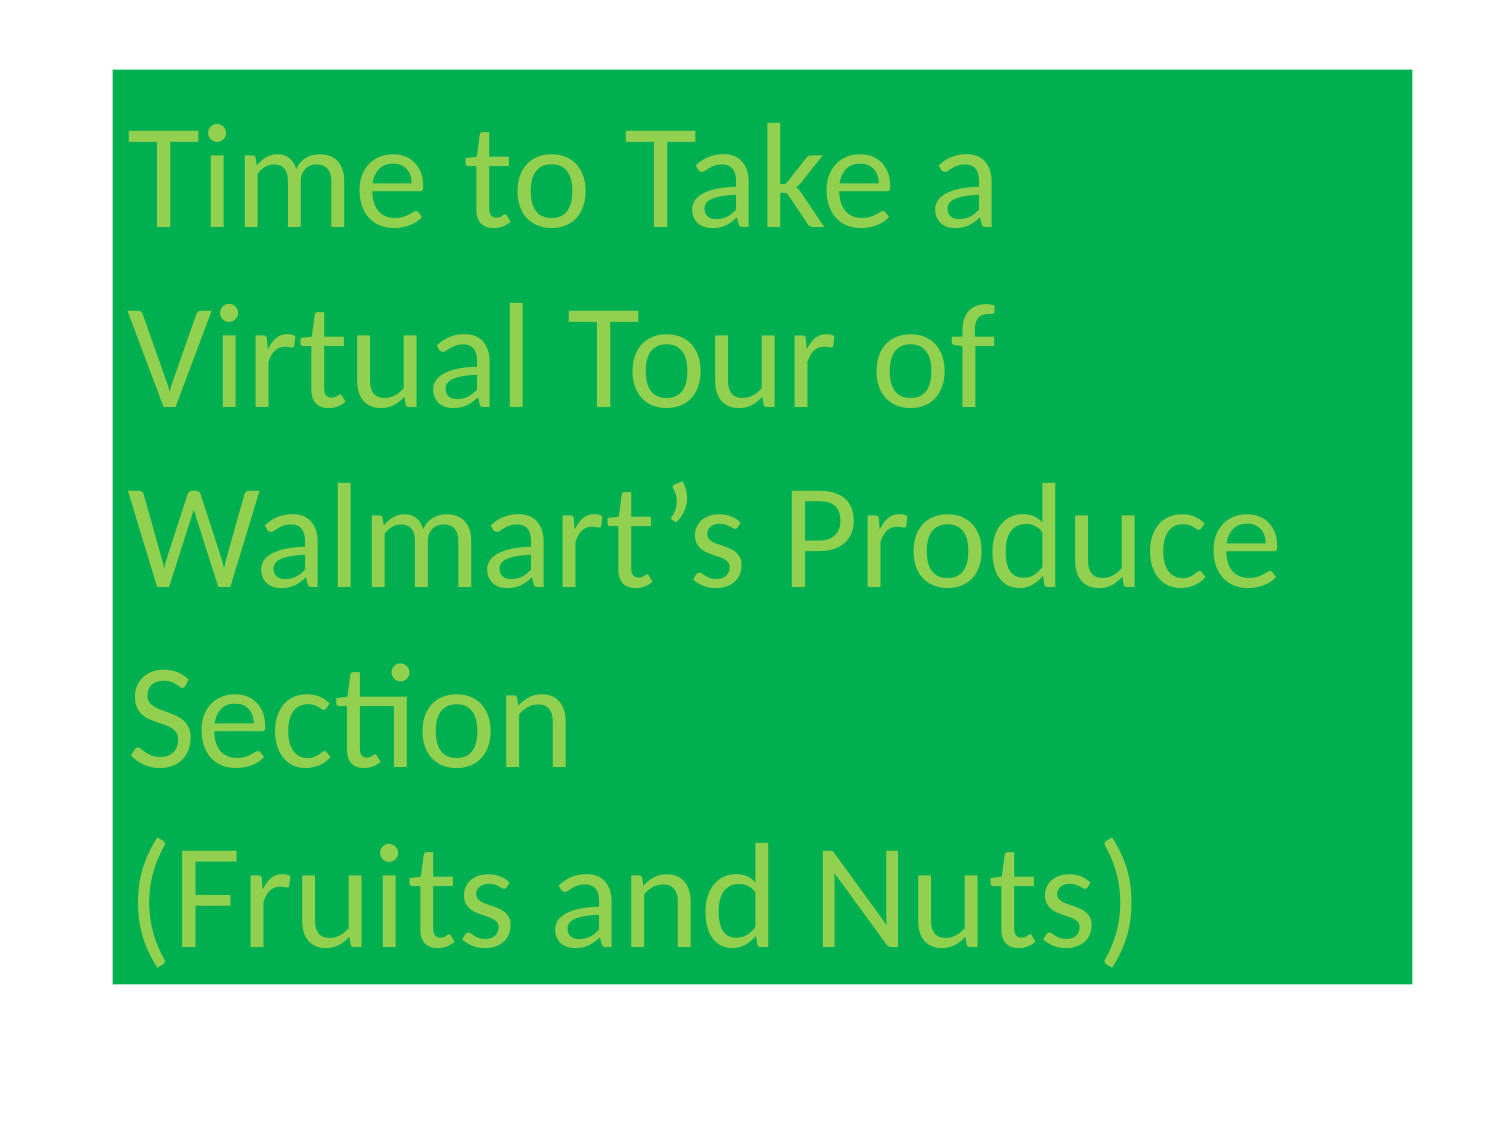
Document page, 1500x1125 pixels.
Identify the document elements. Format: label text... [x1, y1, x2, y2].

text_box Time to Take a Virtual Tour of Walmart’s Produce Section (Fruits and Nuts) [112, 69, 1413, 985]
